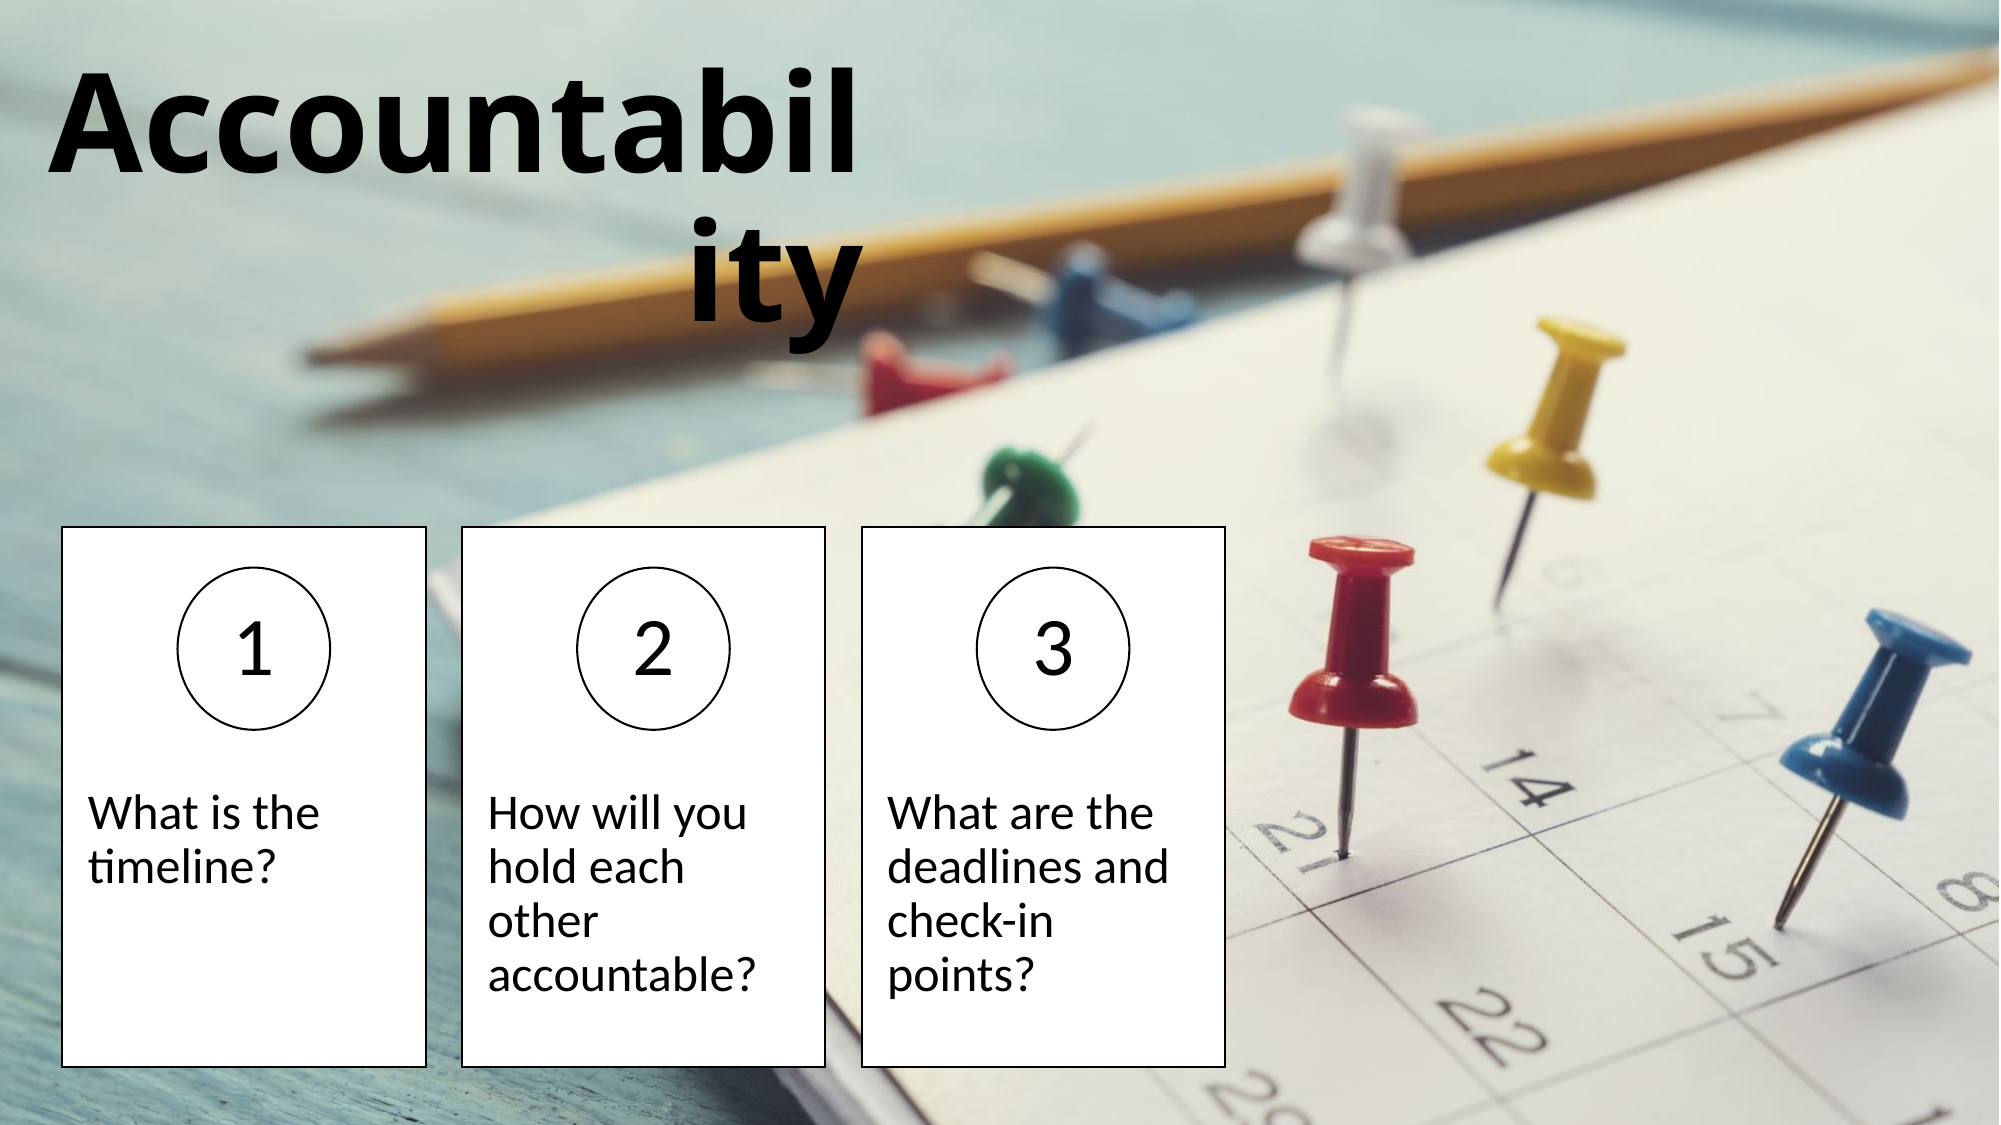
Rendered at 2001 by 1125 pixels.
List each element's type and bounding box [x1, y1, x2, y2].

text_box [62, 526, 1225, 1068]
picture [0, 0, 1999, 1125]
